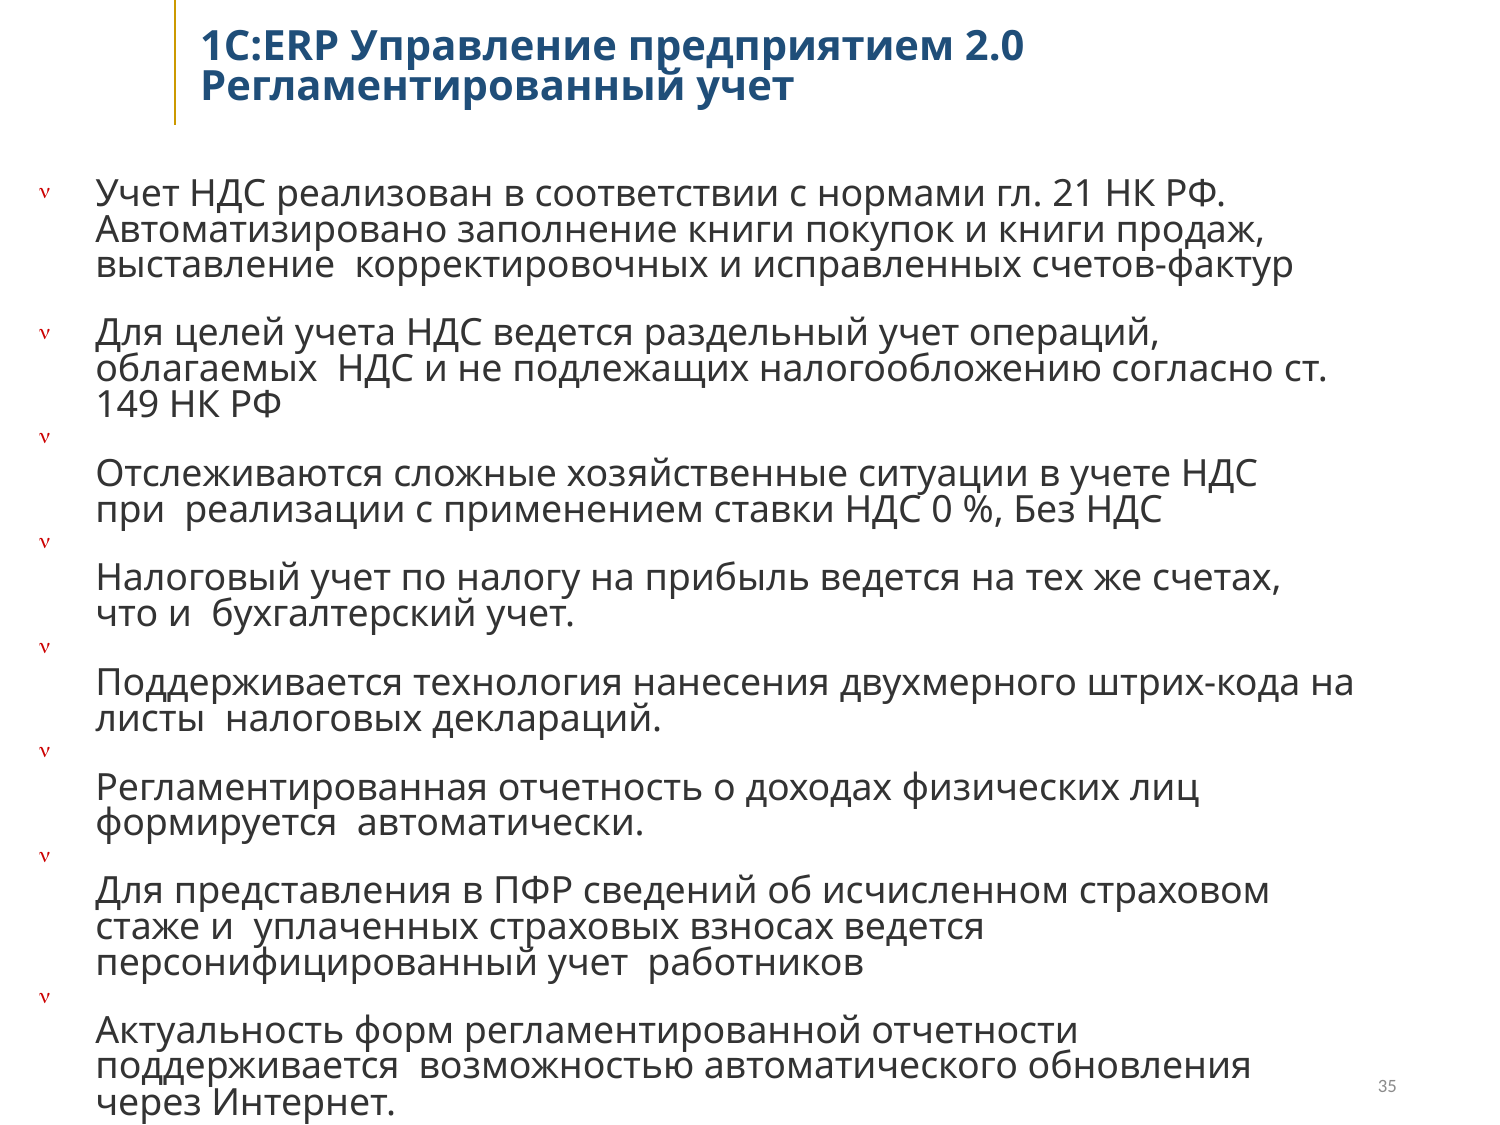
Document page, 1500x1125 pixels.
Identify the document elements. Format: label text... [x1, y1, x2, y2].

title 1С:ERP Управление предприятием 2.0 Регламентированный учет [171, 0, 1466, 163]
text_box  [37, 837, 59, 867]
text_box  [37, 628, 59, 658]
text_box  [37, 733, 59, 763]
text_box  [37, 978, 59, 1008]
text_box  [37, 314, 59, 344]
text_box  [37, 419, 59, 449]
text_box  [37, 523, 59, 553]
text_box  [37, 174, 59, 203]
text_box Учет НДС реализован в соответствии с нормами гл. 21 НК РФ. Автоматизировано заполнение книги покупок и книги продаж, выставление корректировочных и исправленных счетов-фактур Для целей учета НДС ведется раздельный учет операций, облагаемых НДС и не подлежащих налогообложению согласно ст. 149 НК РФ Отслеживаются сложные хозяйственные ситуации в учете НДС при реализации с применением ставки НДС 0 %, Без НДС Налоговый учет по налогу на прибыль ведется на тех же счетах, что и бухгалтерский учет. Поддерживается технология нанесения двухмерного штрих-кода на листы налоговых деклараций. Регламентированная отчетность о доходах физических лиц формируется автоматически. Для представления в ПФР сведений об исчисленном страховом стаже и уплаченных страховых взносах ведется персонифицированный учет работников Актуальность форм регламентированной отчетности поддерживается возможностью автоматического обновления через Интернет. [93, 167, 1414, 1123]
